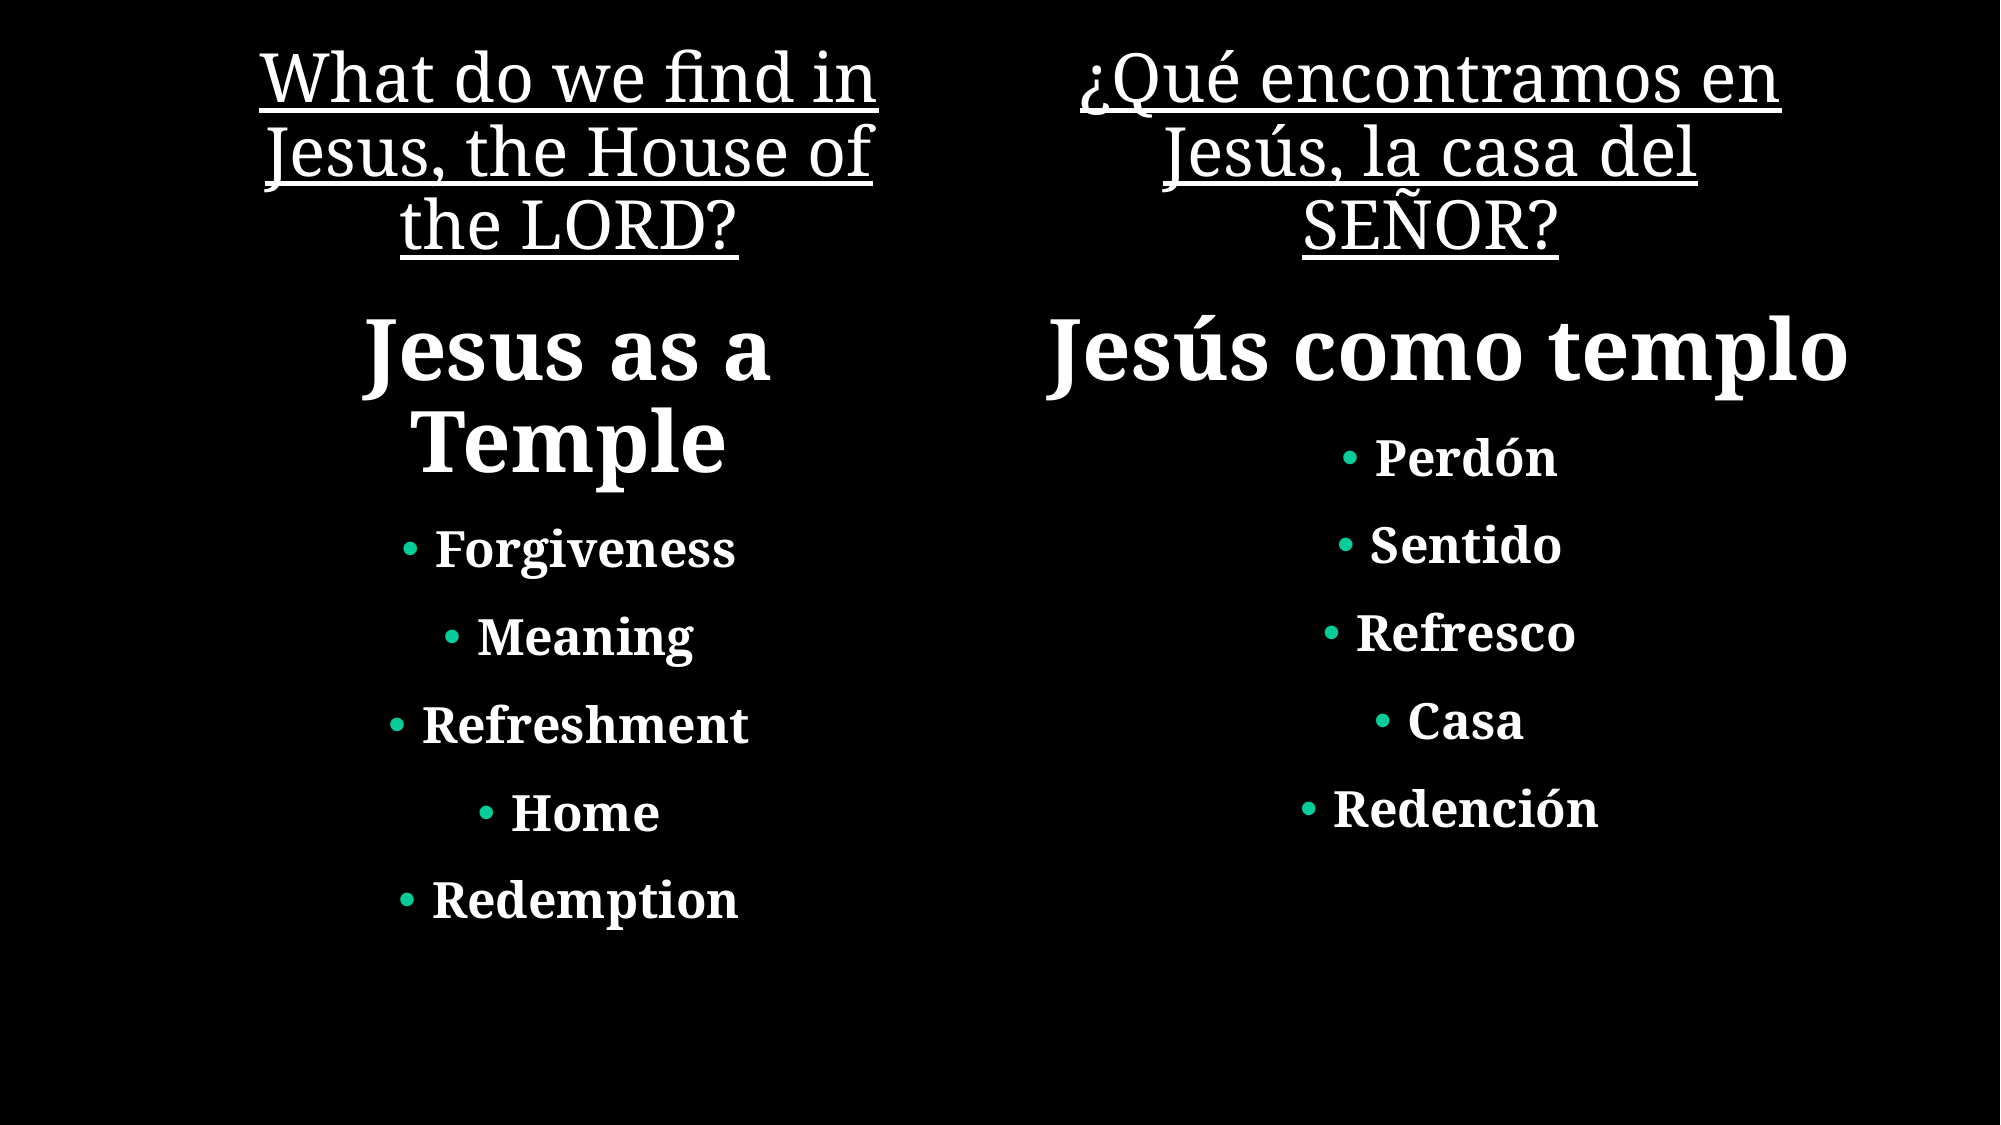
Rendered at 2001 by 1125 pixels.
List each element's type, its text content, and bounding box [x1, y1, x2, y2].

text_box What do we find in Jesus, the House of the LORD? [189, 32, 949, 274]
text_box ¿Qué encontramos en Jesús, la casa del SEÑOR? [1051, 32, 1810, 274]
list Jesús como templo Perdón Sentido Refresco Casa Redención [1019, 299, 1881, 1093]
list Jesus as a Temple Forgiveness Meaning Refreshment Home Redemption [189, 299, 949, 1093]
